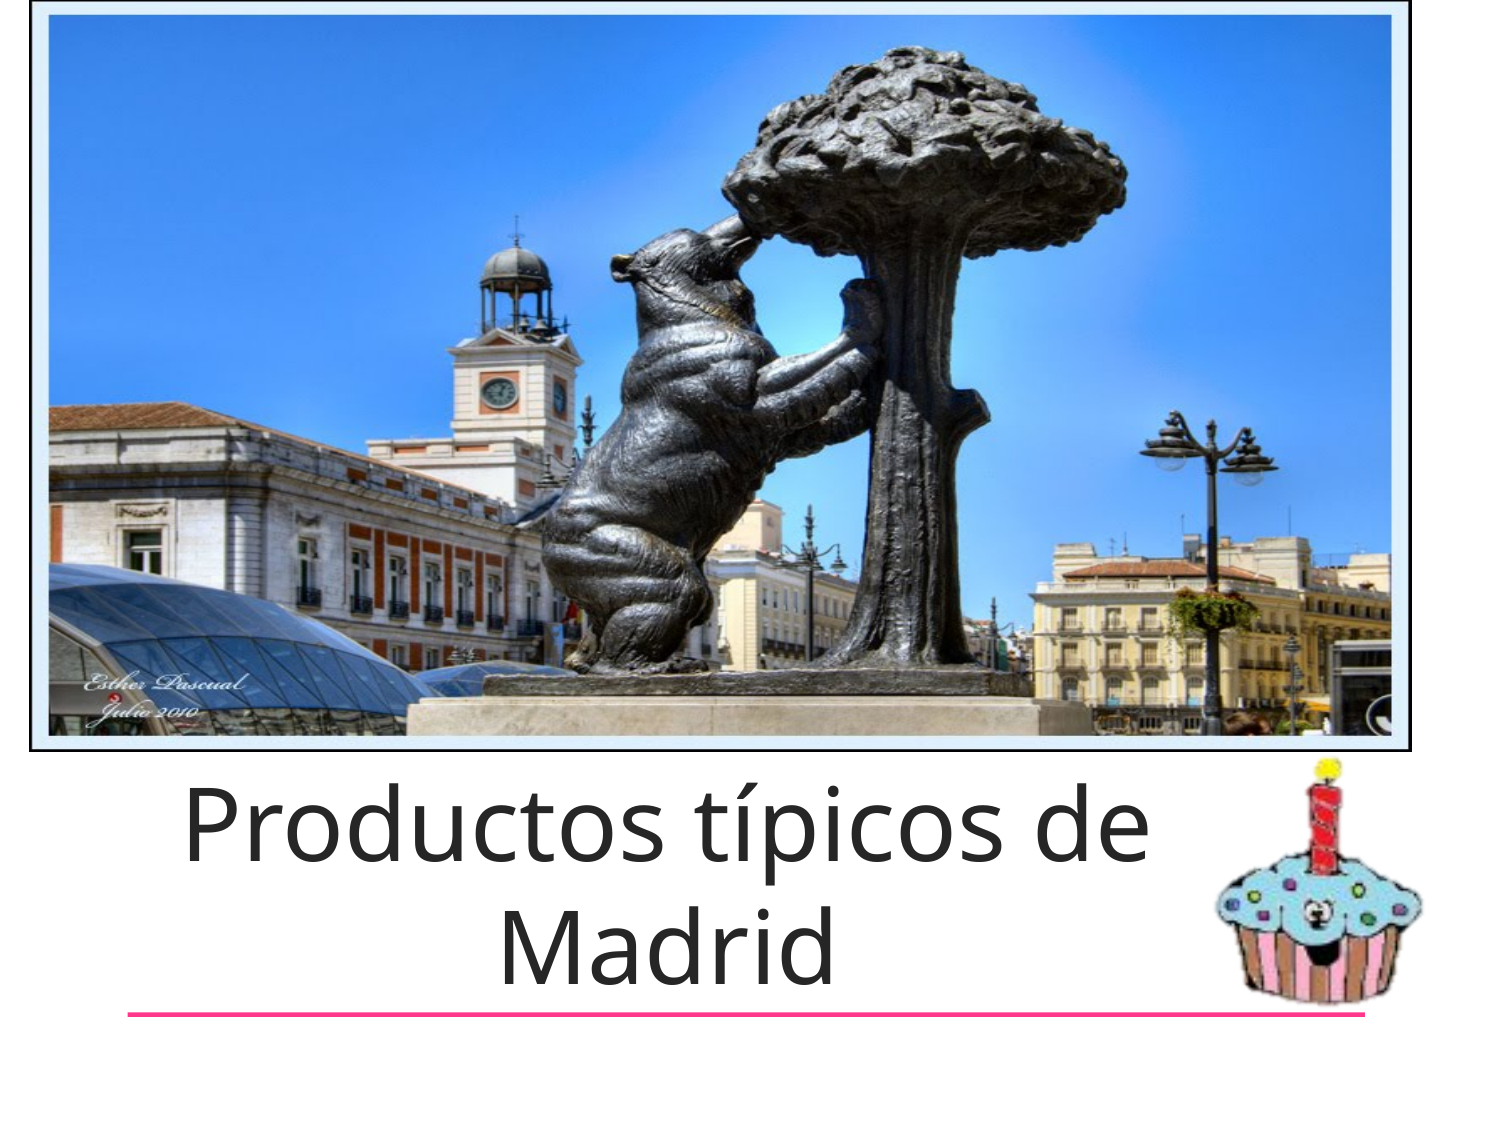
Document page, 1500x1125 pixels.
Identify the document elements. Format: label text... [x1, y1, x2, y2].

picture [29, 0, 1464, 1071]
title Productos típicos de Madrid [76, 763, 1180, 1013]
